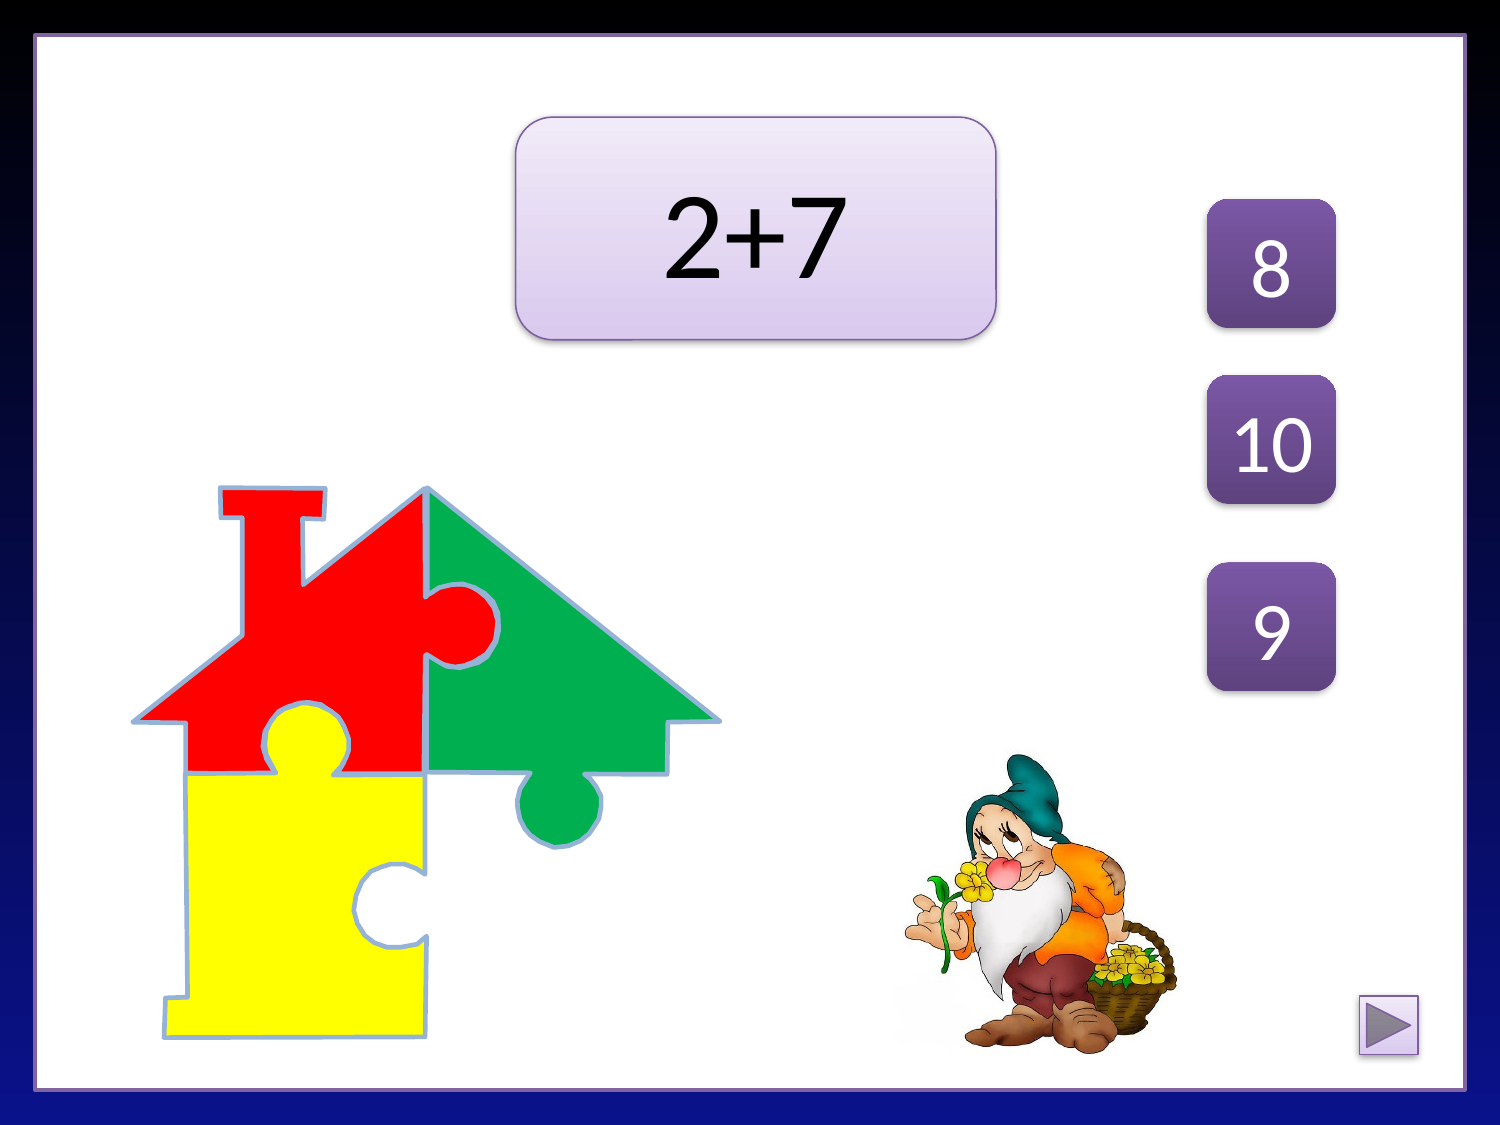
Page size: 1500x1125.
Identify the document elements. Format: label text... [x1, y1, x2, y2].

text_box 2+7 [514, 116, 997, 341]
text_box [130, 485, 496, 773]
text_box 9 [1206, 562, 1336, 692]
text_box [161, 701, 429, 1040]
picture [890, 749, 1196, 1055]
text_box [1359, 995, 1419, 1055]
text_box 10 [1206, 374, 1336, 504]
text_box [424, 485, 723, 850]
text_box 8 [1206, 199, 1336, 329]
